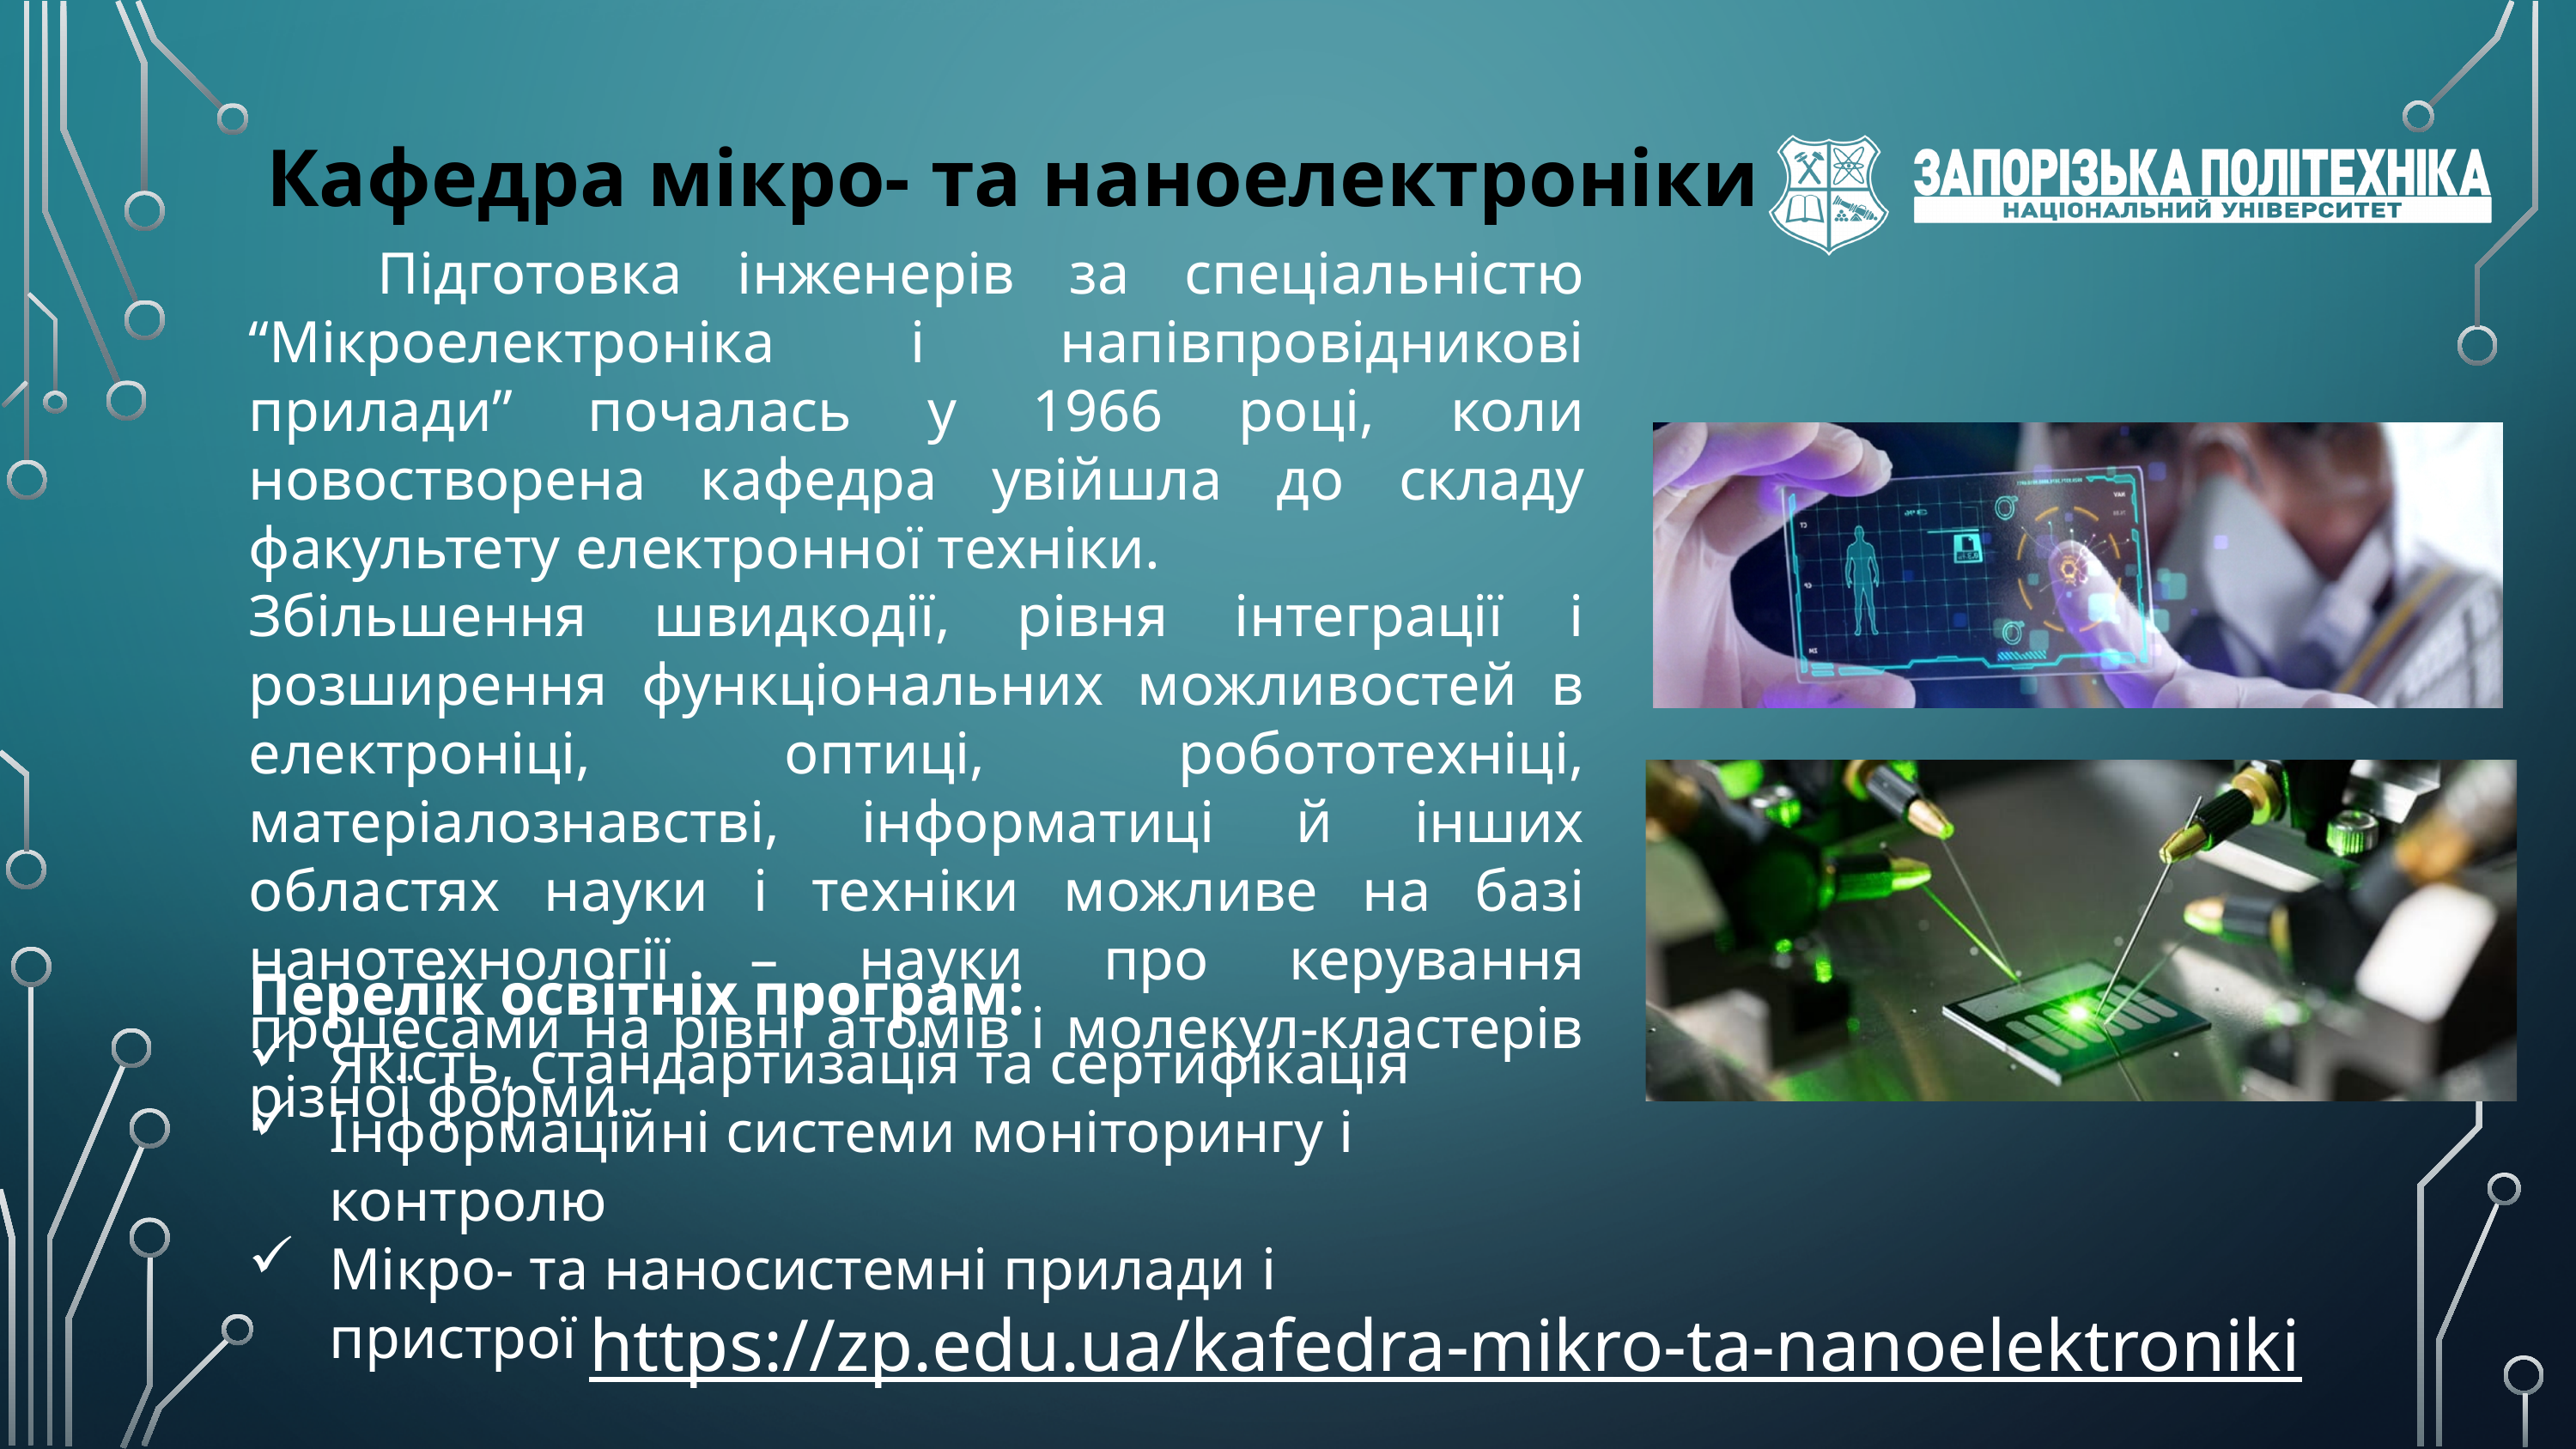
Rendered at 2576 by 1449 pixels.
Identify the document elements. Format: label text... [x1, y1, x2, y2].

text_box Перелік освітніх програм: Якість, стандартизація та сертифікація Інформаційні системи моніторингу і контролю Мікро- та наносистемні прилади і пристрої [236, 1136, 1489, 1376]
picture [1652, 422, 2504, 708]
text_box https://zp.edu.ua/kafedra-mikro-ta-nanoelektroniki [576, 1294, 2380, 1404]
text_box Кафедра мікро- та наноелектроніки [253, 121, 1728, 229]
picture [1645, 760, 2518, 1101]
text_box Підготовка інженерів за спеціальністю “Мікроелектроніка і напівпровідникові прилади” почалась у 1966 році, коли новостворена кафедра увійшла до складу факультету електронної техніки. Збільшення швидкодії, рівня інтеграції і розширення функціональних можливостей в електроніці, оптиці, робототехніці, матеріалознавстві, інформатиці й інших областях науки і техніки можливе на базі нанотехнології – науки про керування процесами на рівні атомів і молекул-кластерів різної форми. [236, 230, 1599, 1136]
picture [1728, 101, 2530, 291]
